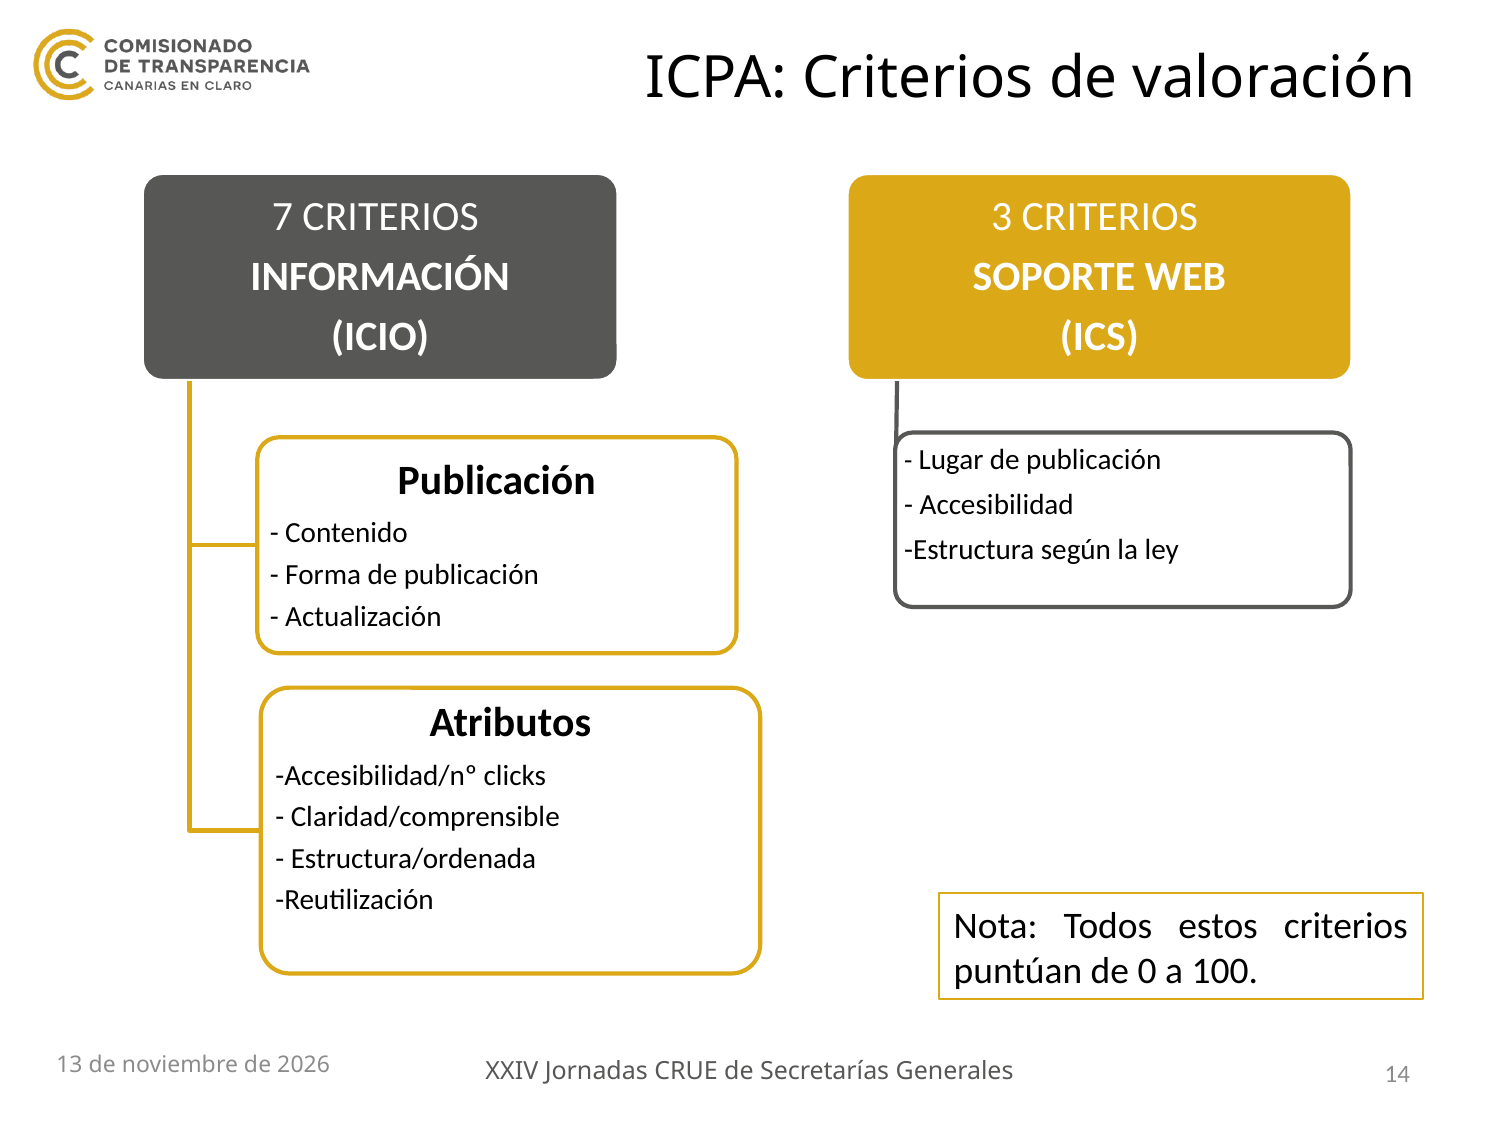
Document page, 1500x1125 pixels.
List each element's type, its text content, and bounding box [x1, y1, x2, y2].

slide_number 23 de noviembre de 2018 [41, 1035, 392, 1095]
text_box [76, 172, 1353, 988]
footer XXIV Jornadas CRUE de Secretarías Generales [454, 1046, 1046, 1094]
text_box ICPA: Criterios de valoración [560, 0, 1500, 149]
text_box 14 [1340, 1042, 1425, 1103]
picture [17, 18, 331, 115]
text_box Nota: Todos estos criterios puntúan de 0 a 100. [938, 893, 1424, 1000]
